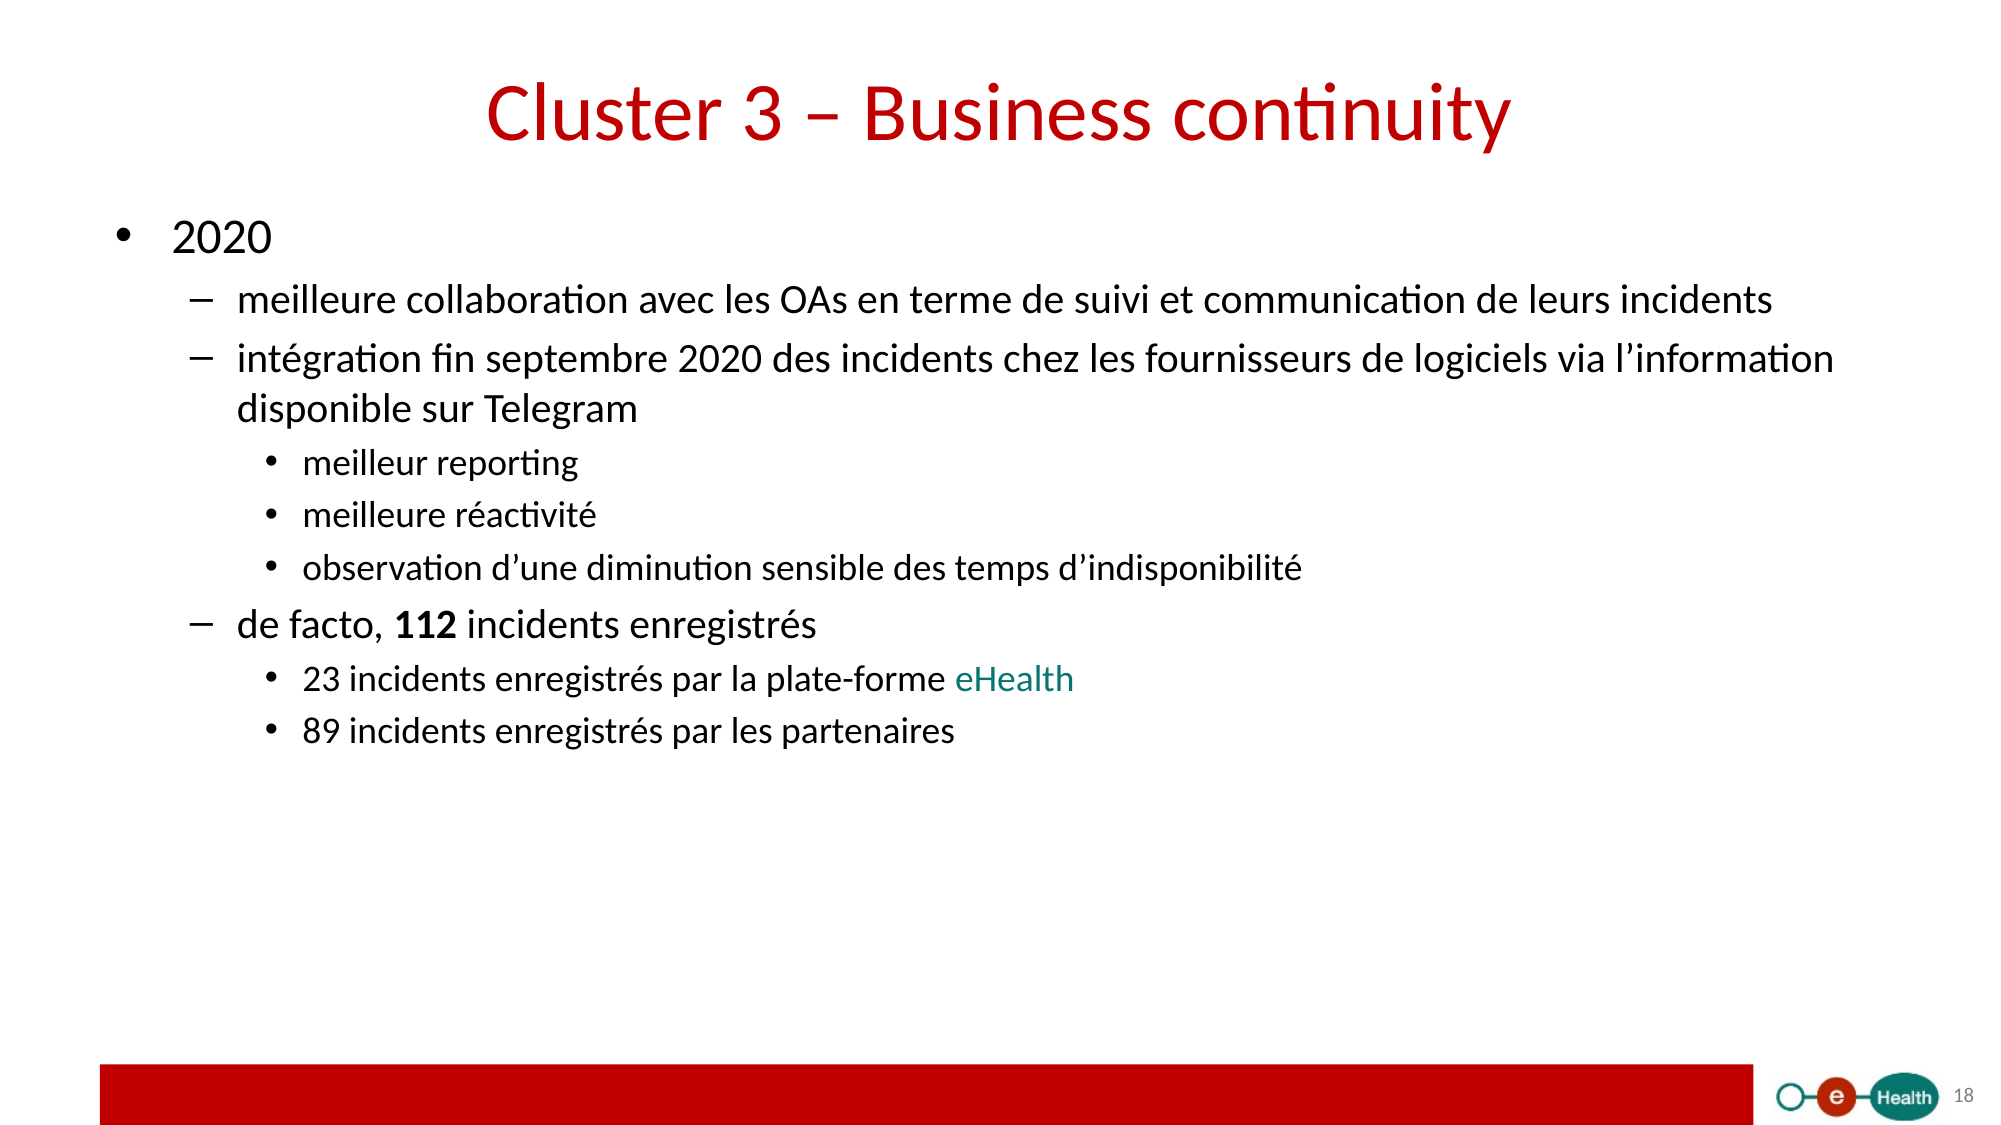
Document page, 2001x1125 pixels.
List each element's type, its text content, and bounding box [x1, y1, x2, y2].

picture [1767, 1064, 1824, 1124]
slide_number 18 [1824, 1064, 1990, 1125]
title Cluster 3 – Business continuity [99, 30, 1900, 184]
list 2020 meilleure collaboration avec les OAs en terme de suivi et communication de leurs incidents intégration fin septembre 2020 des incidents chez les fournisseurs de logiciels via l’information disponible sur Telegram meilleur reporting meilleure réactivité observation d’une diminution sensible des temps d’indisponibilité de facto, 112 incidents enregistrés 23 incidents enregistrés par la plate-forme eHealth 89 incidents enregistrés par les partenaires [99, 196, 1900, 1064]
